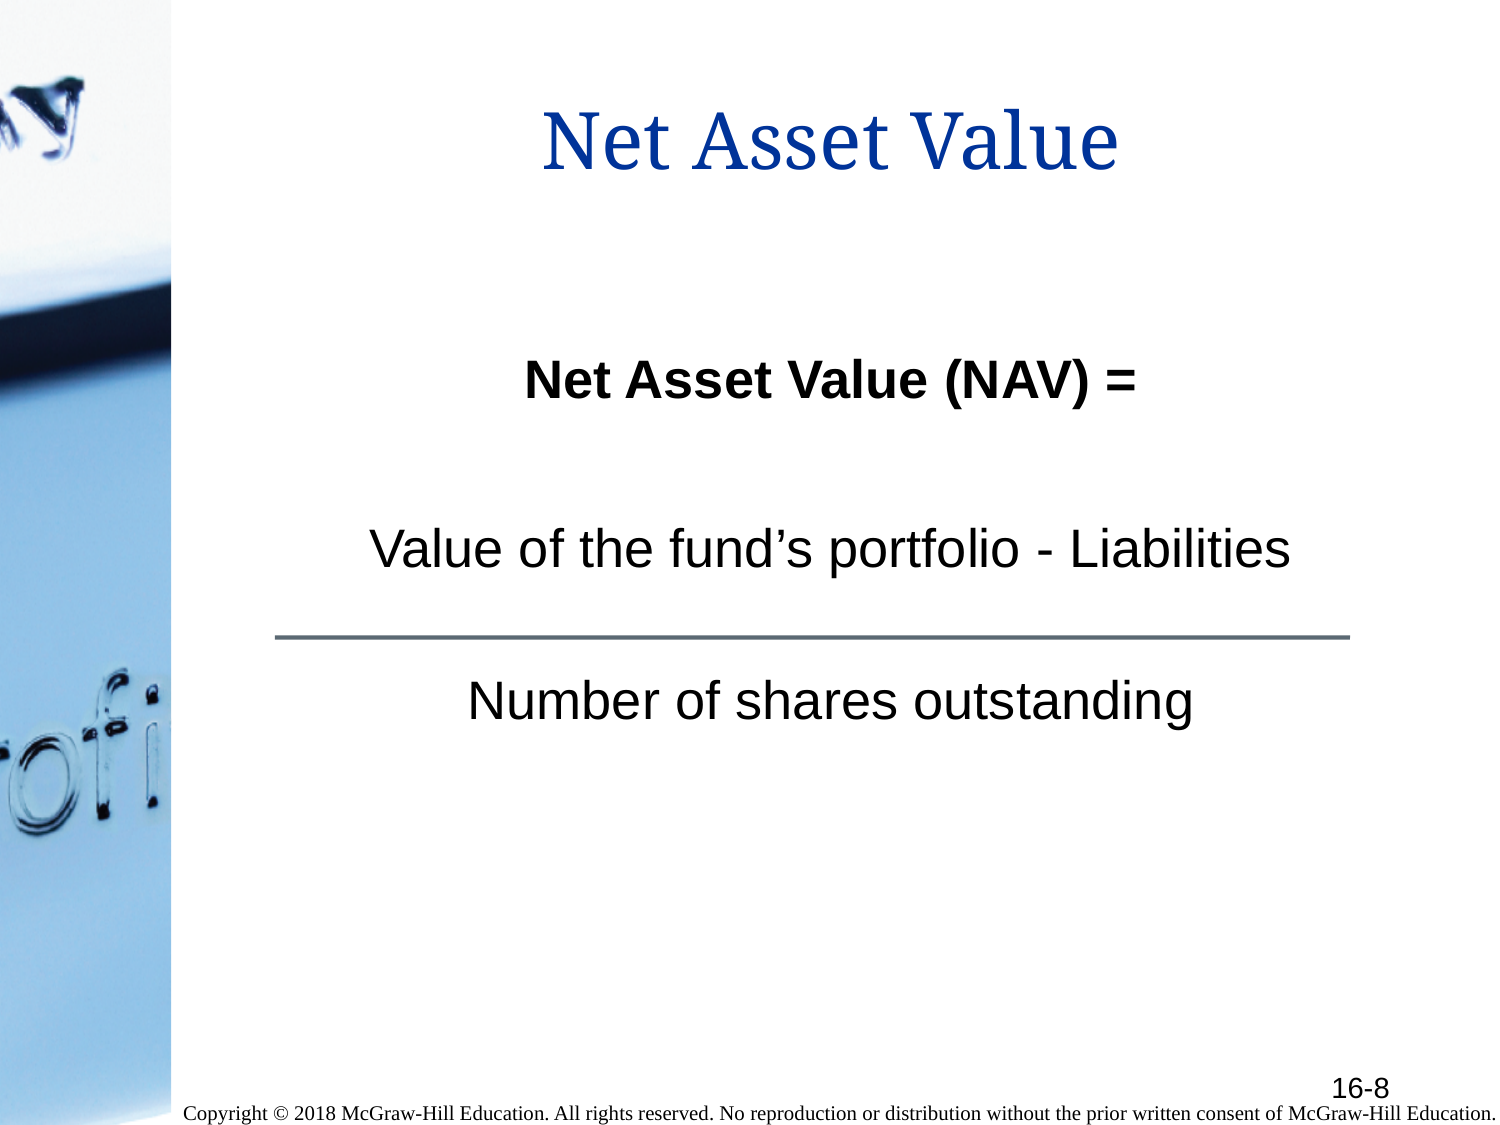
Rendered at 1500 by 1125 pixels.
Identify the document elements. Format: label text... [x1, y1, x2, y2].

title Net Asset Value [200, 50, 1463, 225]
list Net Asset Value (NAV) = Value of the fund’s portfolio - Liabilities Number of shares outstanding [212, 337, 1450, 1050]
text_box 16-8 [1316, 1062, 1500, 1113]
